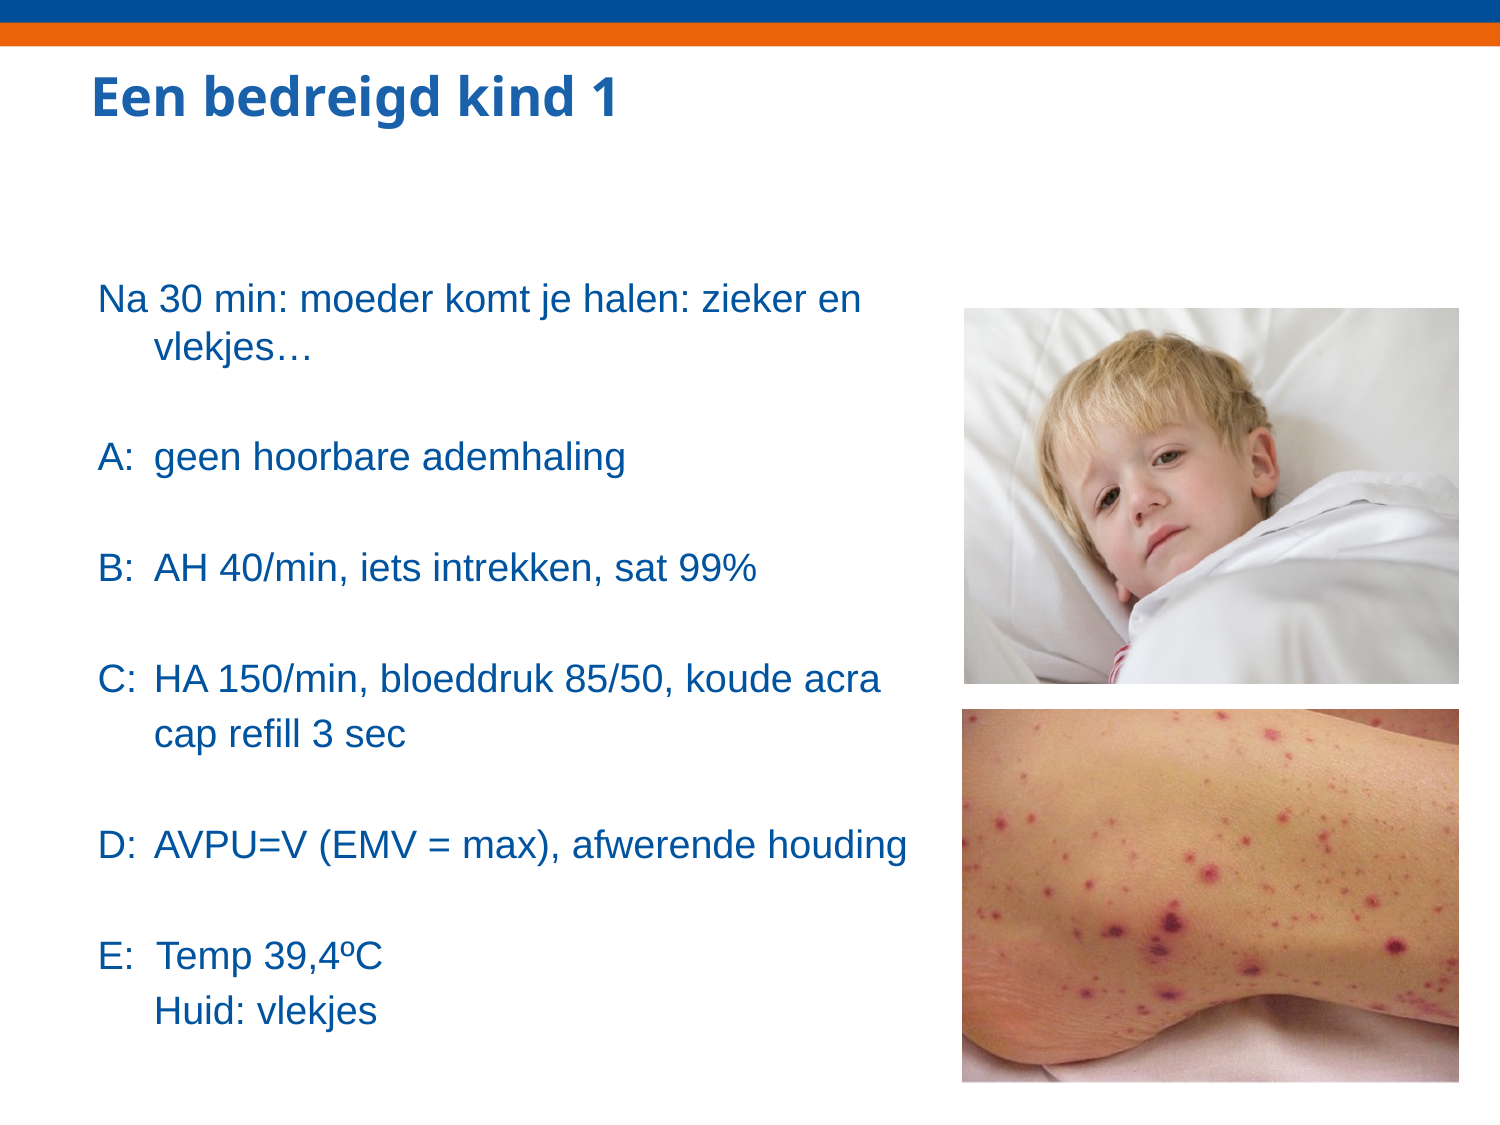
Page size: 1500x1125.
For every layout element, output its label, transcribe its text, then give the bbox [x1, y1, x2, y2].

text_box Een bedreigd kind 1 [82, 54, 1358, 243]
picture [0, 0, 1500, 1125]
text_box Na 30 min: moeder komt je halen: zieker en vlekjes… A: geen hoorbare ademhaling B: AH 40/min, iets intrekken, sat 99% C: HA 150/min, bloeddruk 85/50, koude acra cap refill 3 sec D: AVPU=V (EMV = max), afwerende houding E: Temp 39,4ºC Huid: vlekjes [82, 265, 957, 941]
